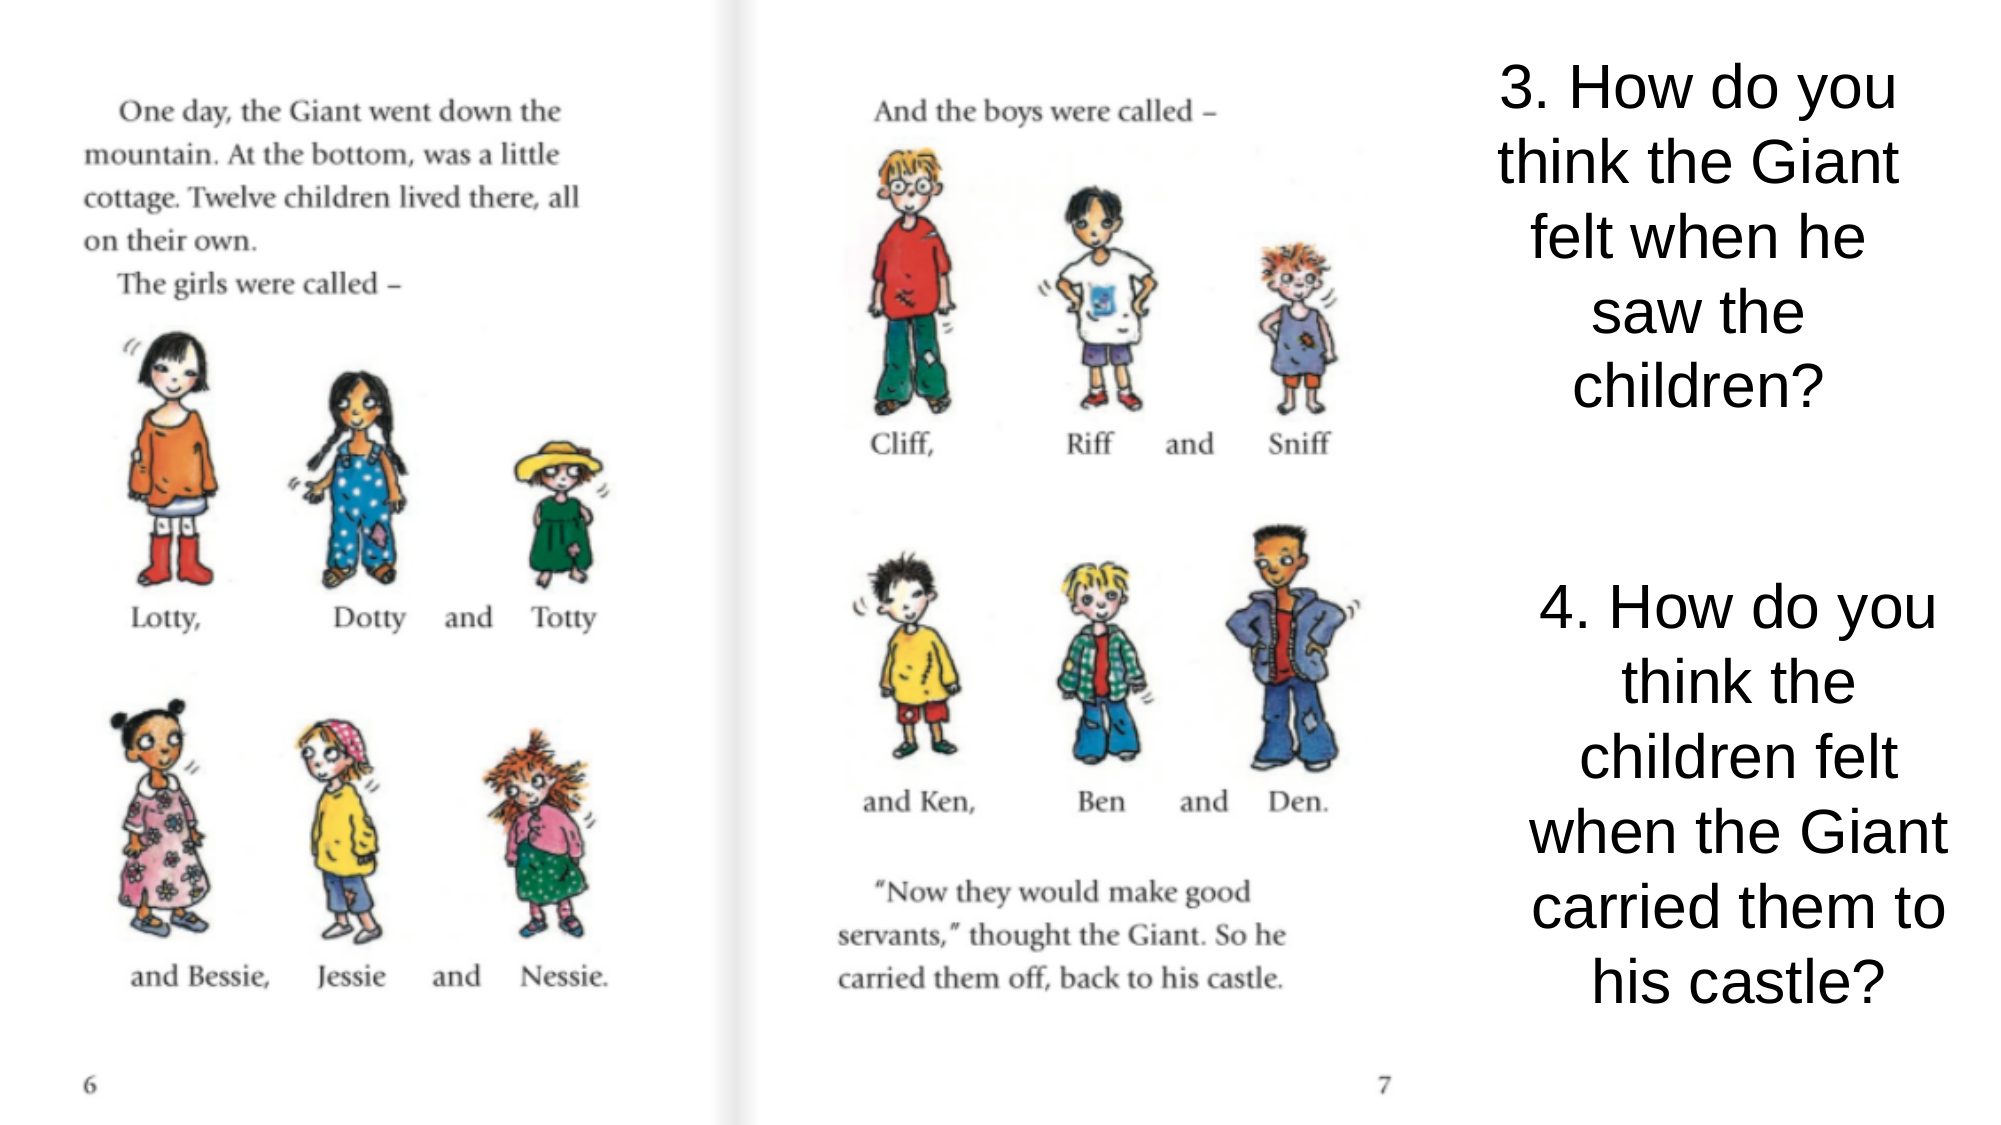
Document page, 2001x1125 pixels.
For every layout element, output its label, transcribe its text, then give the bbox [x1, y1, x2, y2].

picture [0, 0, 1471, 1125]
text_box 4. How do you think the children felt when the Giant carried them to his castle? [1495, 558, 1984, 1024]
text_box 3. How do you think the Giant felt when he saw the children? [1471, 38, 1943, 428]
